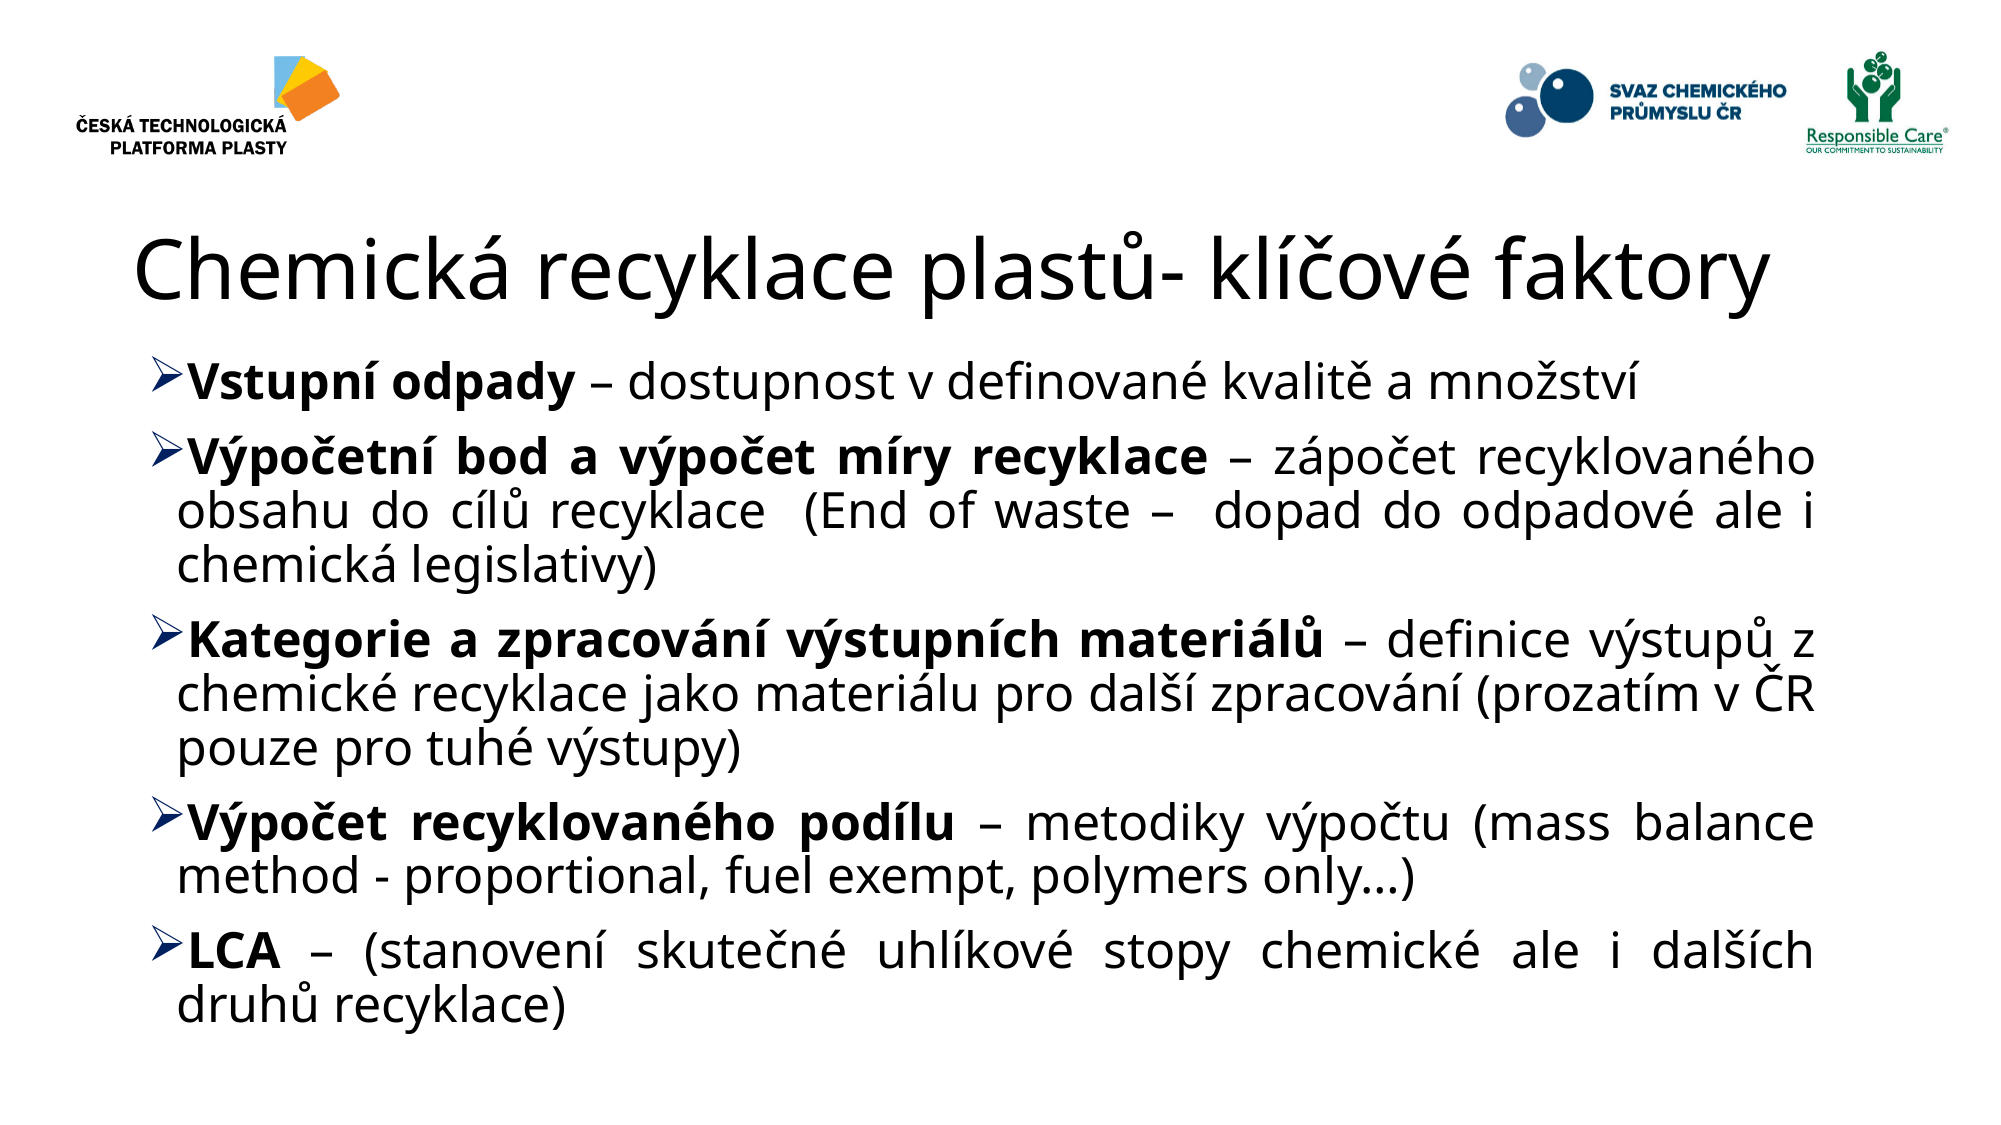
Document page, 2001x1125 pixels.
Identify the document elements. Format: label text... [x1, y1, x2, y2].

text_box Vstupní odpady – dostupnost v definované kvalitě a množství Výpočetní bod a výpočet míry recyklace – zápočet recyklovaného obsahu do cílů recyklace (End of waste – dopad do odpadové ale i chemická legislativy) Kategorie a zpracování výstupních materiálů – definice výstupů z chemické recyklace jako materiálu pro další zpracování (prozatím v ČR pouze pro tuhé výstupy) Výpočet recyklovaného podílu – metodiky výpočtu (mass balance method - proportional, fuel exempt, polymers only…) LCA – (stanovení skutečné uhlíkové stopy chemické ale i dalších druhů recyklace) [132, 349, 1832, 991]
picture [69, 52, 344, 160]
picture [1486, 42, 1960, 161]
title Chemická recyklace plastů- klíčové faktory [59, 186, 1846, 326]
